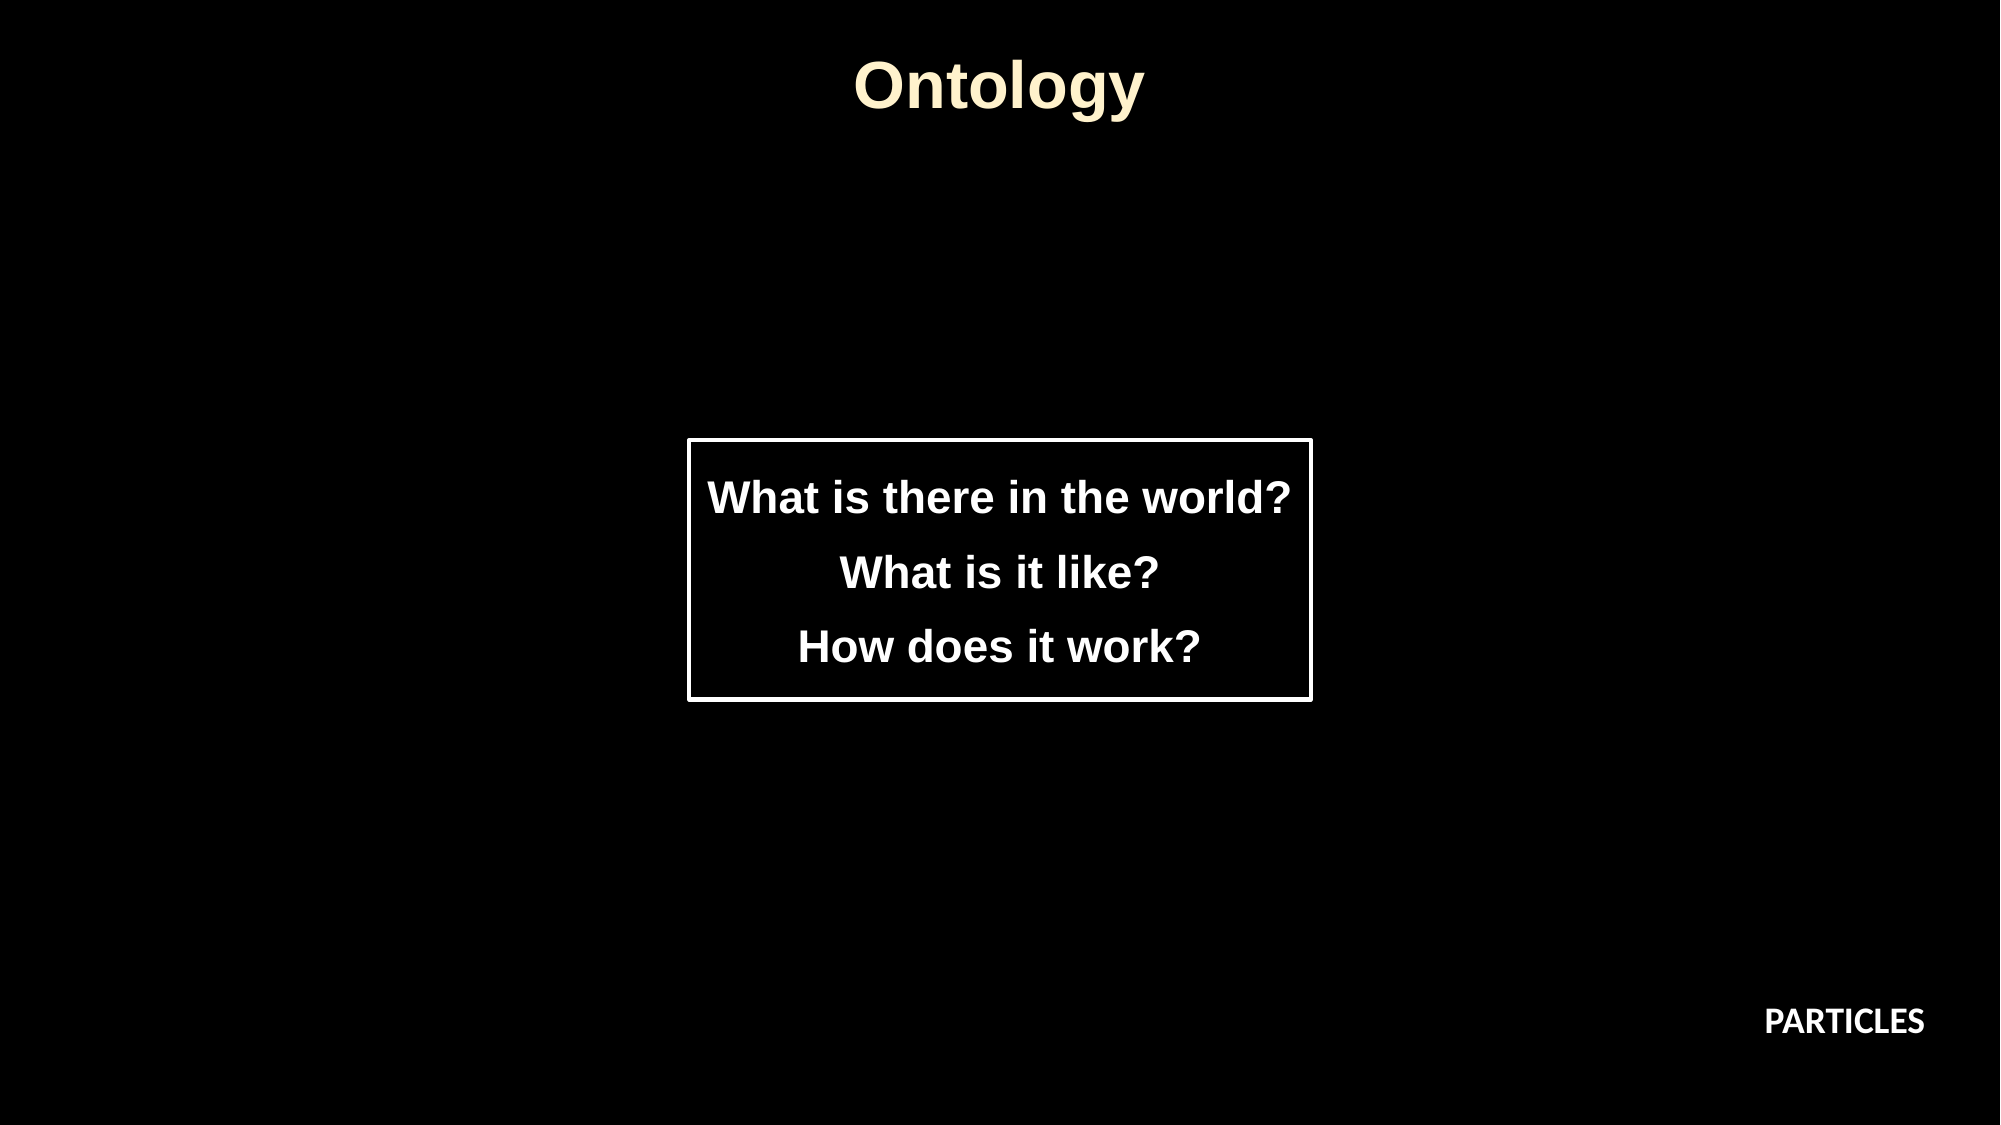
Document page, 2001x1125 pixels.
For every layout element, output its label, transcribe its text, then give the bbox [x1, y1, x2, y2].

text_box Ontology [0, 34, 2000, 130]
text_box PARTICLES [1719, 988, 1970, 1049]
text_box What is there in the world? What is it like? How does it work? [689, 439, 1311, 700]
